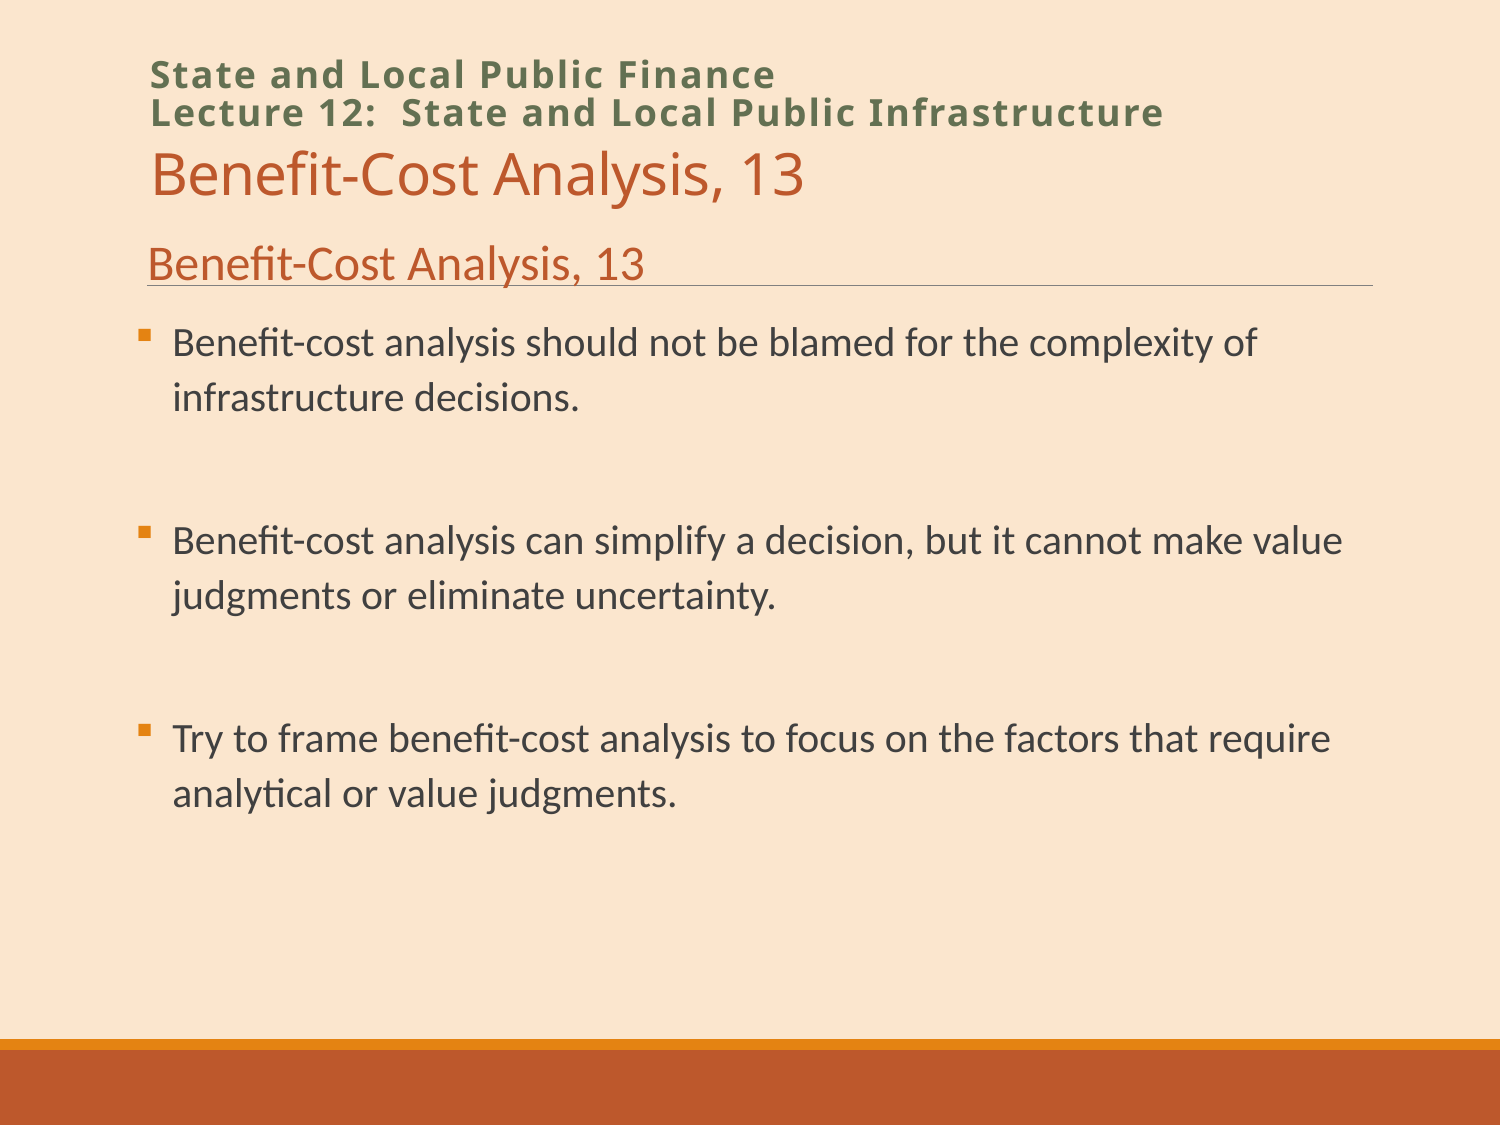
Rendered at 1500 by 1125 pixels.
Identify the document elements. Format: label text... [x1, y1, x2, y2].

text_box Benefit-Cost Analysis, 13 [132, 230, 677, 299]
list Benefit-cost analysis should not be blamed for the complexity of infrastructure decisions. Benefit-cost analysis can simplify a decision, but it cannot make value judgments or eliminate uncertainty. Try to frame benefit-cost analysis to focus on the factors that require analytical or value judgments. [135, 302, 1373, 963]
title Benefit-Cost Analysis, 13 [135, 47, 1373, 285]
